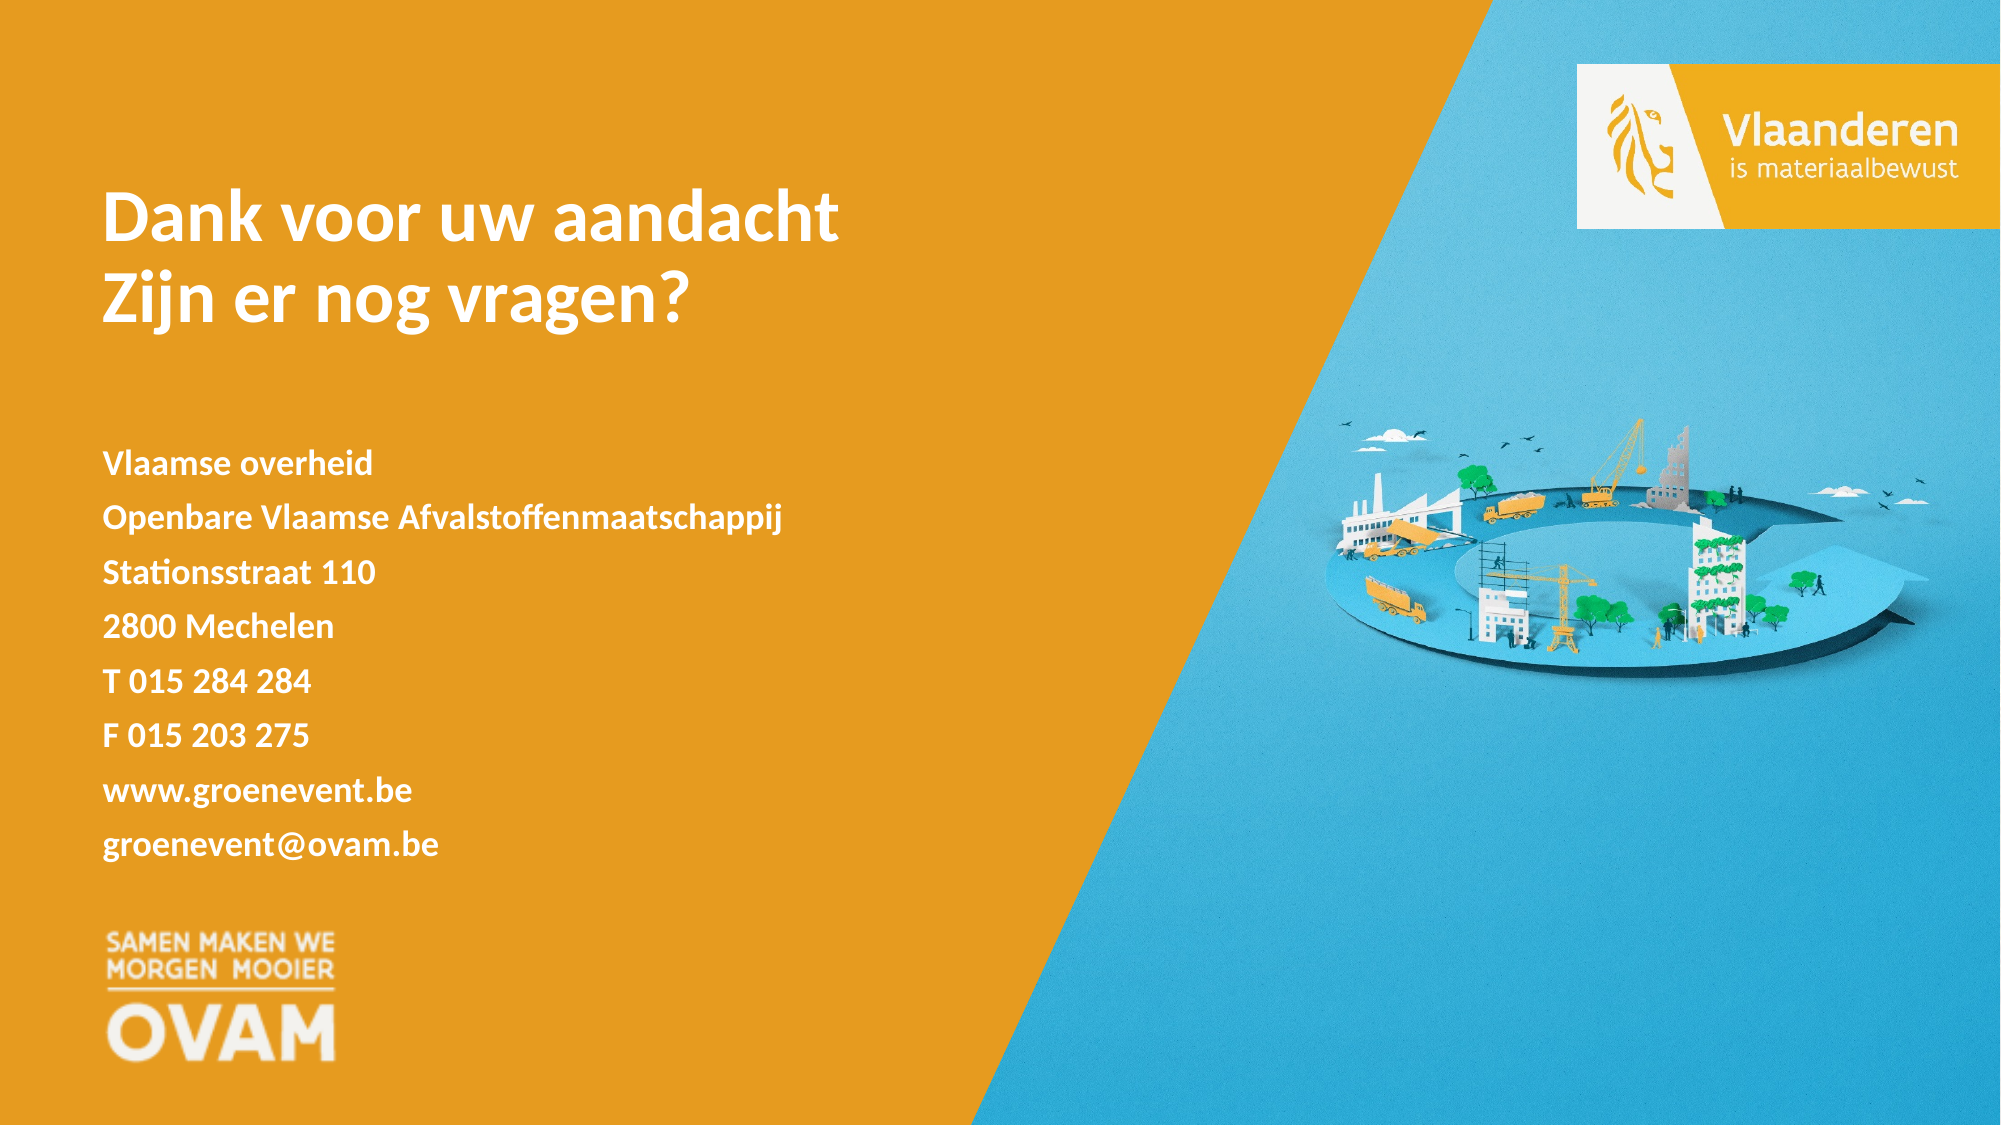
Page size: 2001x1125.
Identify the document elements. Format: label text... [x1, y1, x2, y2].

title Dank voor uw aandacht Zijn er nog vragen? [102, 177, 1192, 400]
picture [98, 921, 351, 1076]
subtitle Vlaamse overheid Openbare Vlaamse Afvalstoffenmaatschappij Stationsstraat 110 2800 Mechelen T 015 284 284 F 015 203 275 www.groenevent.be groenevent@ovam.be [102, 443, 1091, 865]
picture [972, 0, 2001, 1125]
